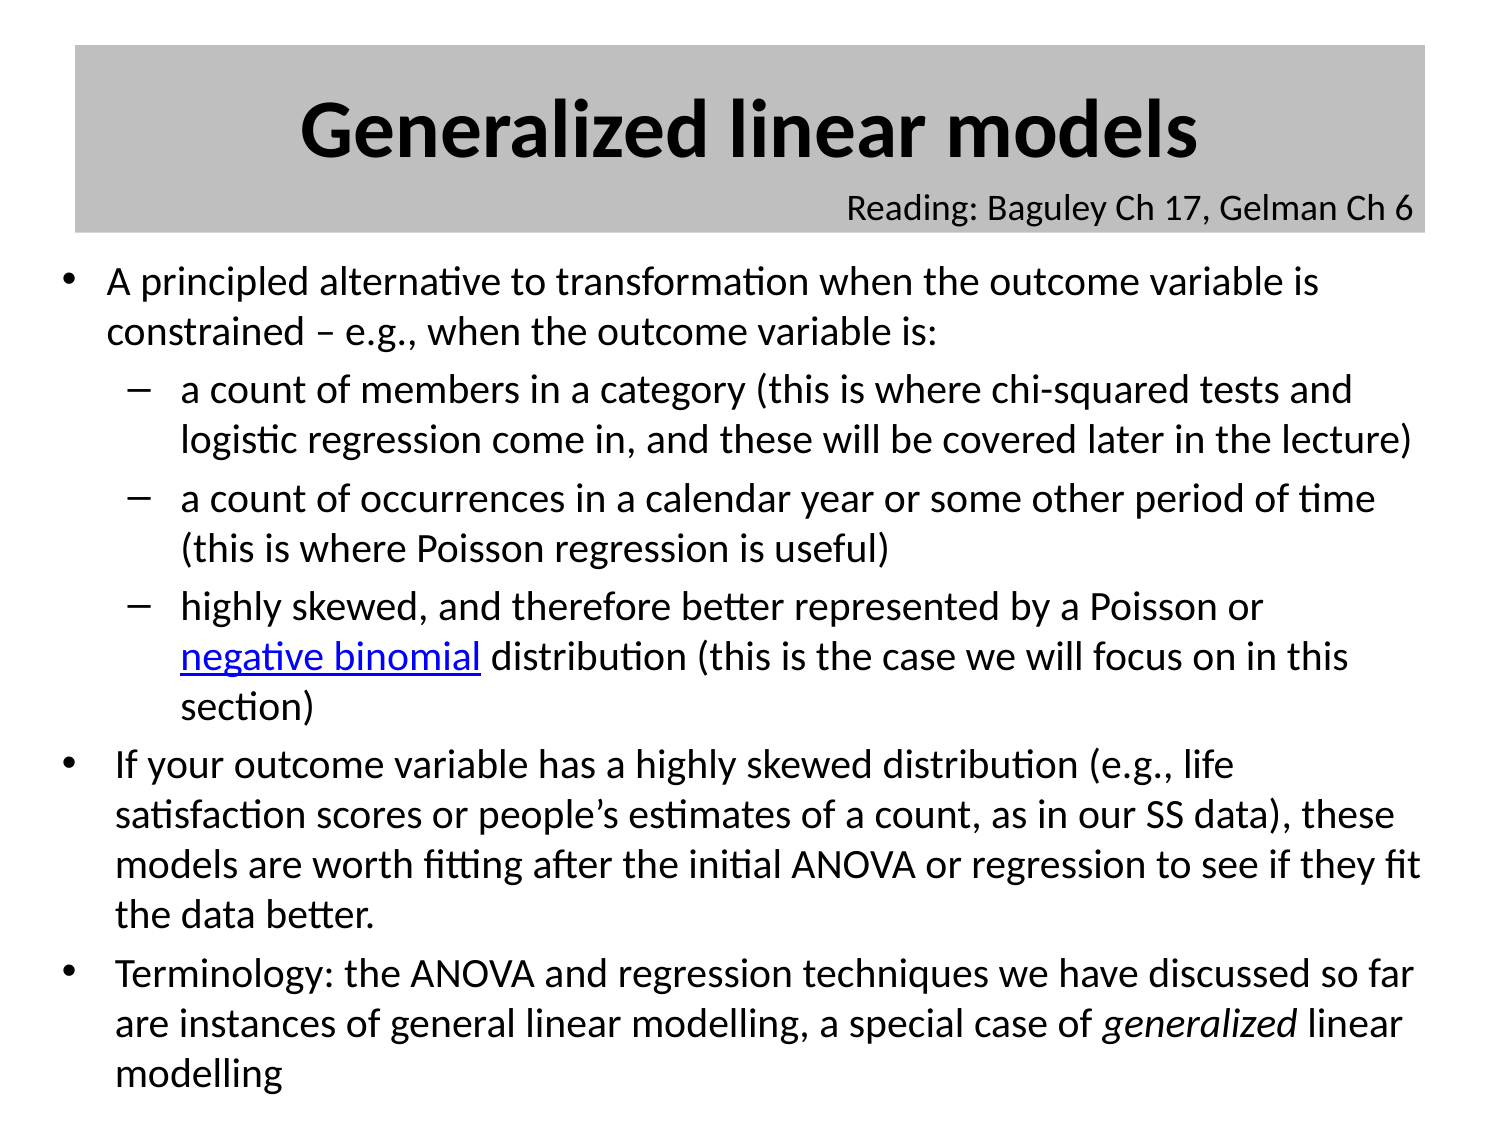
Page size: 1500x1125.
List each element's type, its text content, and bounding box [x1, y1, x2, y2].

title Generalized linear models [75, 45, 1425, 233]
list A principled alternative to transformation when the outcome variable is constrained – e.g., when the outcome variable is: a count of members in a category (this is where chi-squared tests and logistic regression come in, and these will be covered later in the lecture) a count of occurrences in a calendar year or some other period of time (this is where Poisson regression is useful) highly skewed, and therefore better represented by a Poisson or negative binomial distribution (this is the case we will focus on in this section) If your outcome variable has a highly skewed distribution (e.g., life satisfaction scores or people’s estimates of a count, as in our SS data), these models are worth fitting after the initial ANOVA or regression to see if they fit the data better. Terminology: the ANOVA and regression techniques we have discussed so far are instances of general linear modelling, a special case of generalized linear modelling [46, 246, 1442, 1055]
text_box Reading: Baguley Ch 17, Gelman Ch 6 [831, 175, 1465, 235]
